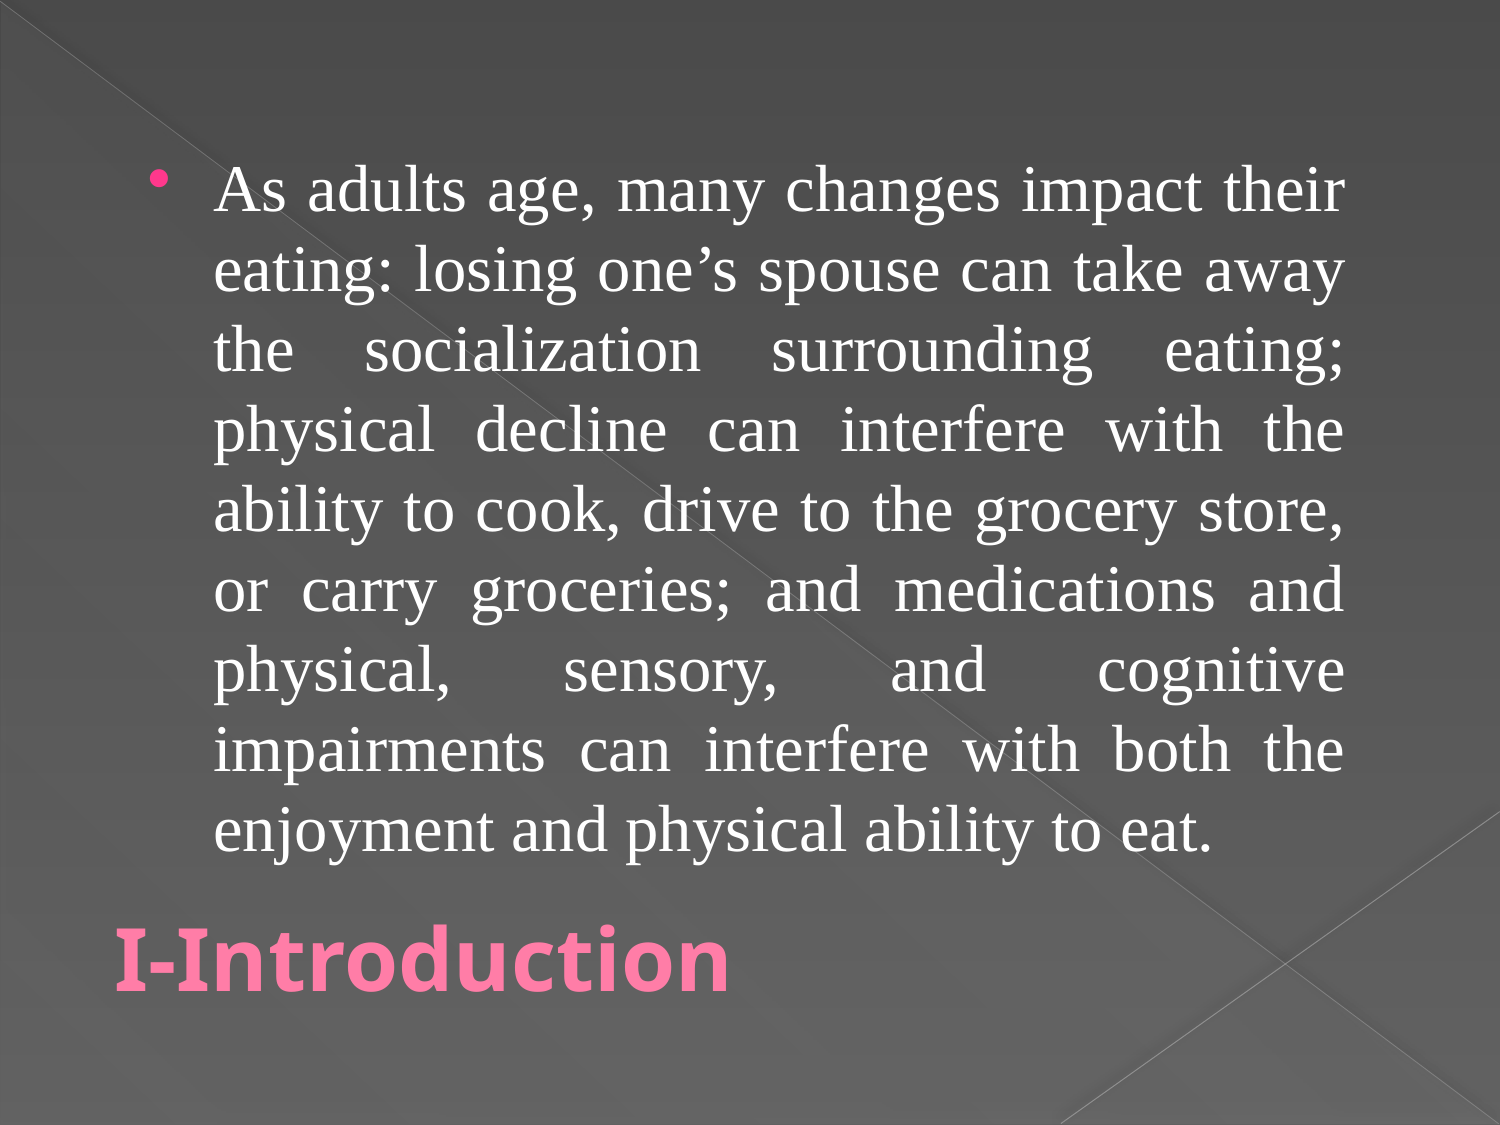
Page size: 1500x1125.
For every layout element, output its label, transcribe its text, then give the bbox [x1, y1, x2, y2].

title I-Introduction [99, 862, 1253, 1050]
list As adults age, many changes impact their eating: losing one’s spouse can take away the socialization surrounding eating; physical decline can interfere with the ability to cook, drive to the grocery store, or carry groceries; and medications and physical, sensory, and cognitive impairments can interfere with both the enjoyment and physical ability to eat. [125, 137, 1363, 863]
